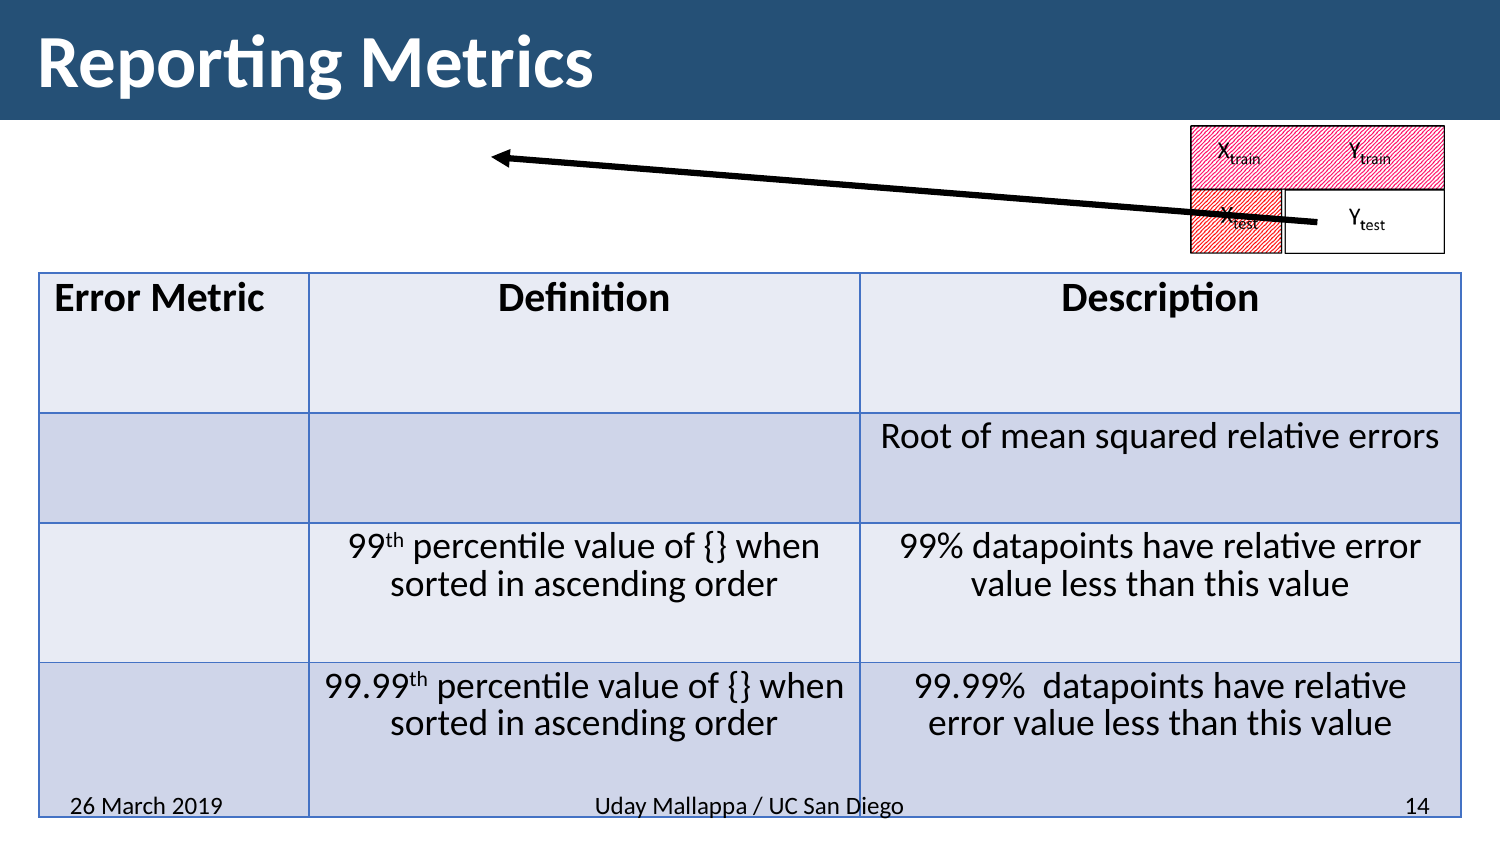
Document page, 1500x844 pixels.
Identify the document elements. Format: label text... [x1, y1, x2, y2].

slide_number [55, 782, 441, 827]
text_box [905, 174, 1318, 223]
slide_number 14 [1059, 782, 1445, 827]
picture [1190, 125, 1445, 254]
footer Uday Mallappa / UC San Diego [496, 782, 1004, 827]
title Reporting Metrics [22, 15, 1478, 111]
